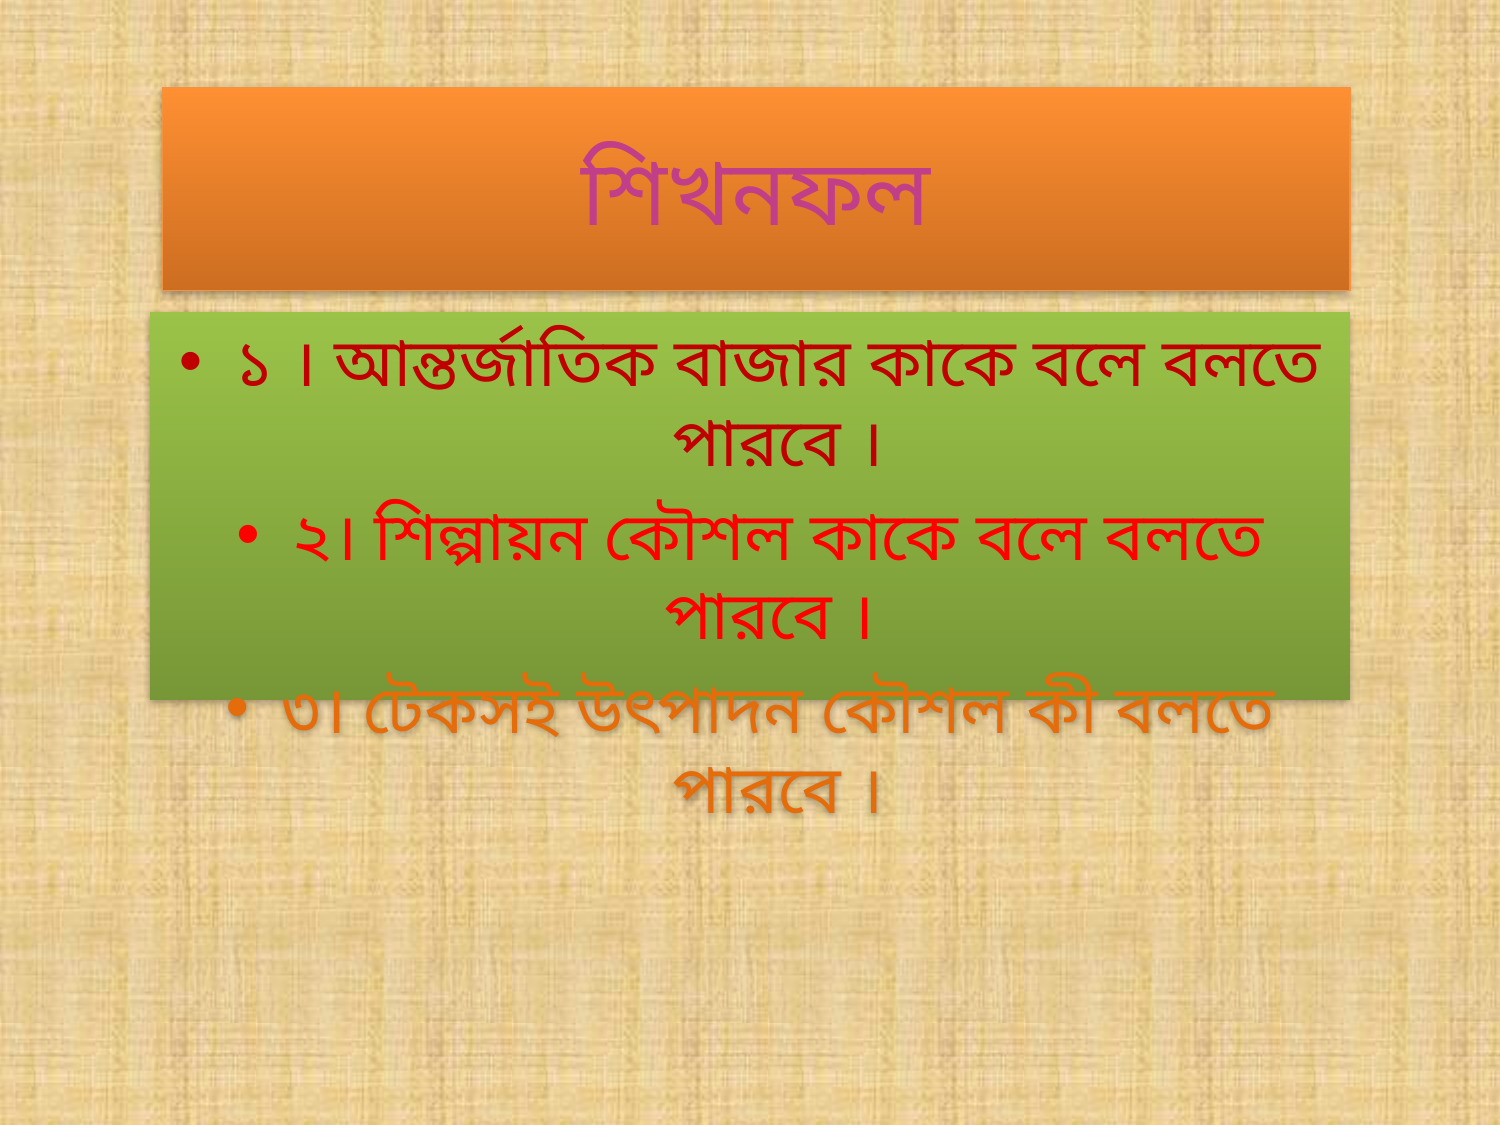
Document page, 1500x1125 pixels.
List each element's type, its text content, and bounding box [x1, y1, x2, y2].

list ১ । আন্তর্জাতিক বাজার কাকে বলে বলতে পারবে । ২। শিল্পায়ন কৌশল কাকে বলে বলতে পারবে । ৩। টেকসই উৎপাদন কৌশল কী বলতে পারবে । [150, 312, 1350, 700]
title শিখনফল [162, 87, 1351, 291]
picture [0, 0, 1500, 1125]
